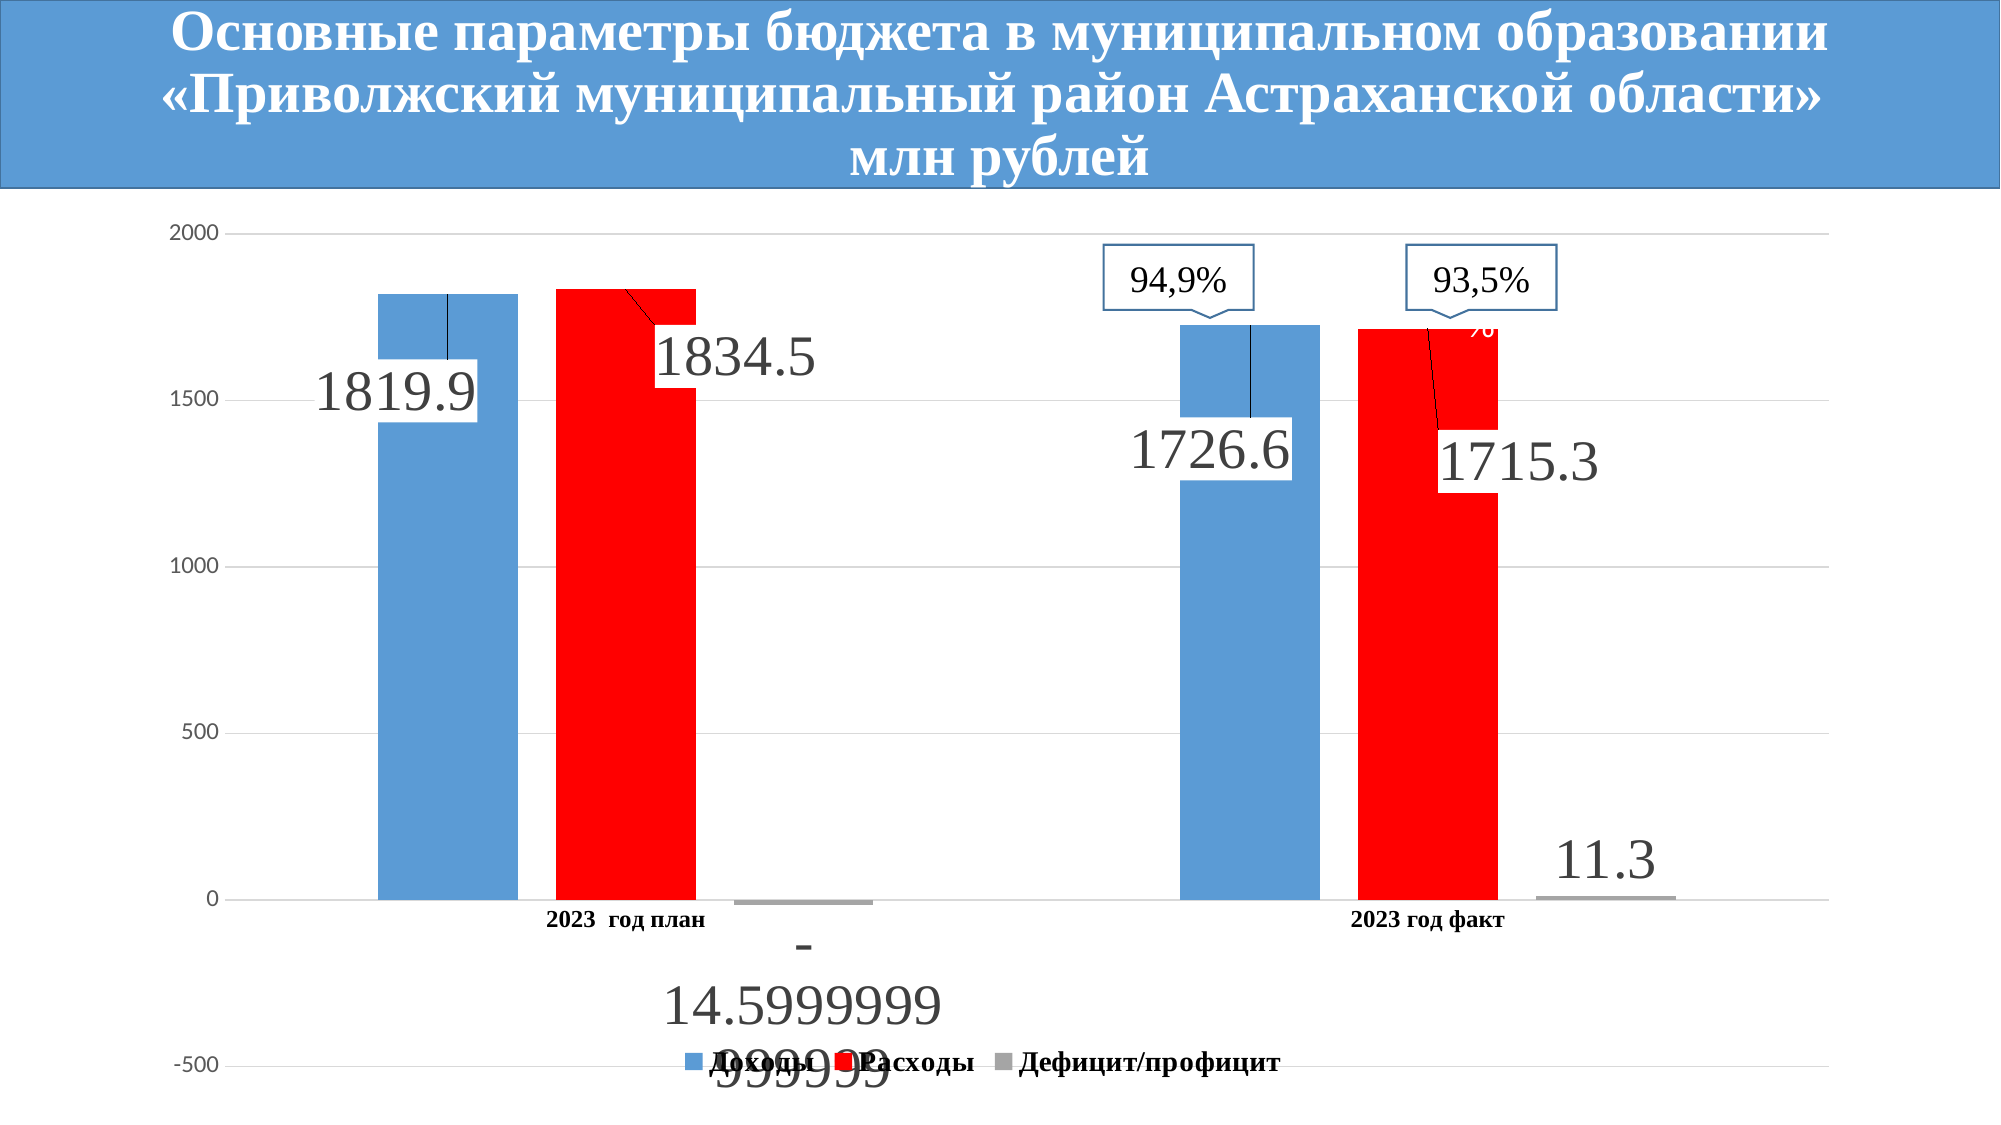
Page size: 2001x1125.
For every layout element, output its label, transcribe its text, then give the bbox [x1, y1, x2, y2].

text_box Основные параметры бюджета в муниципальном образовании «Приволжский муниципальный район Астраханской области» млн рублей [0, 0, 2000, 189]
chart [137, 219, 1830, 1100]
